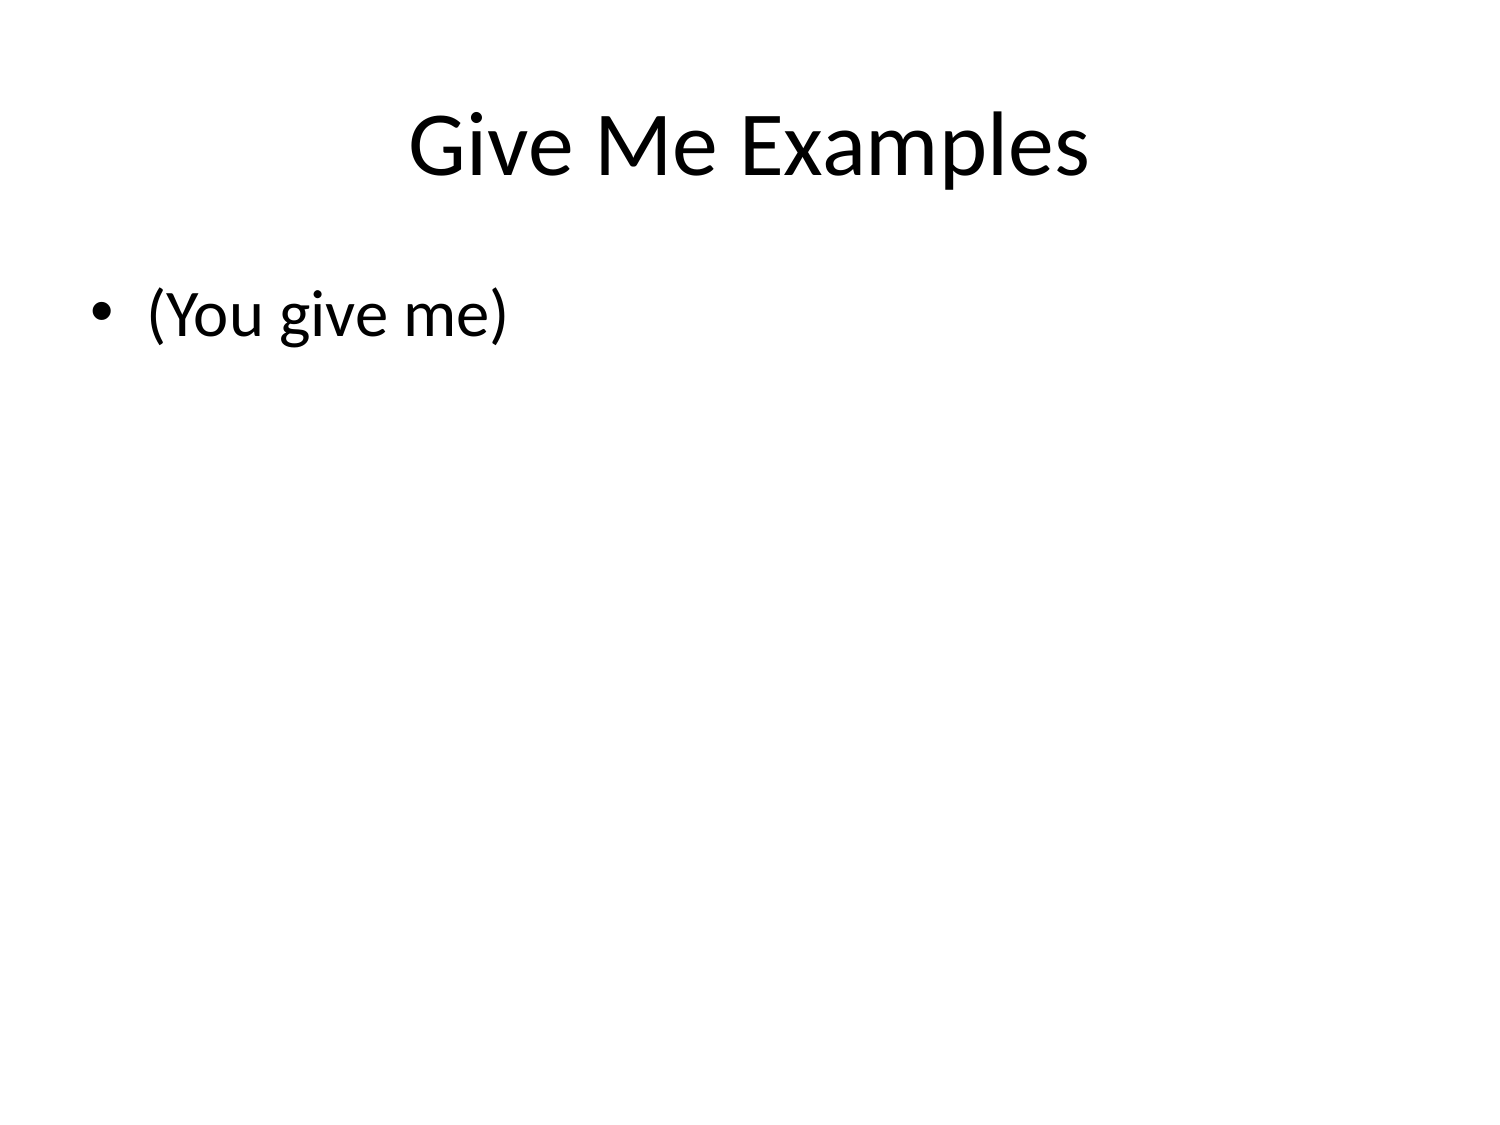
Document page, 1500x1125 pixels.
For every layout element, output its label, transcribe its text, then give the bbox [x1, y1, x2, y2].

list (You give me) [75, 262, 1425, 1005]
title Give Me Examples [75, 45, 1425, 233]
